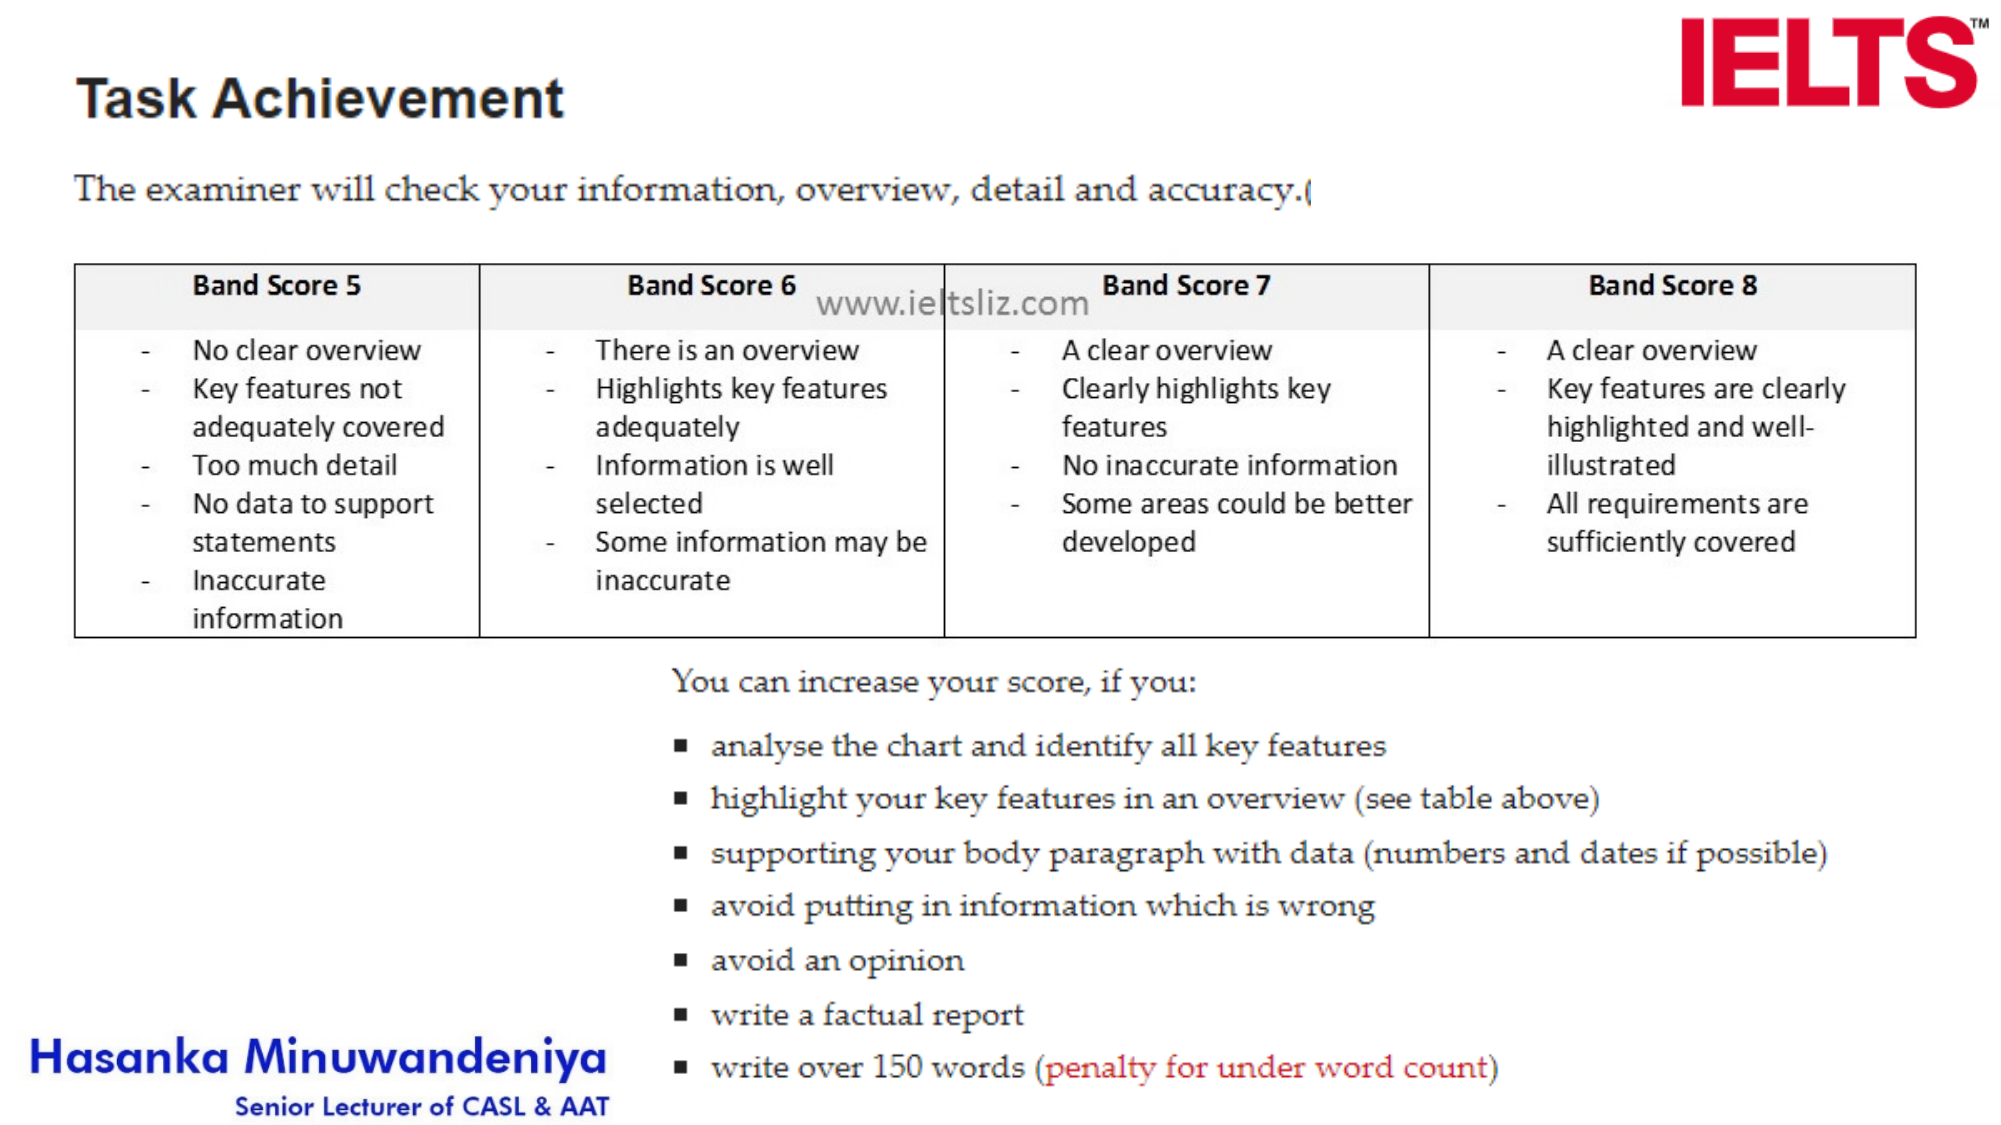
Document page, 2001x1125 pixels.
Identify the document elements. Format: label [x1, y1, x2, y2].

picture [1665, 0, 2000, 118]
picture [51, 247, 1937, 714]
picture [0, 997, 614, 1125]
picture [658, 724, 1847, 1097]
text_box [63, 28, 2000, 989]
picture [63, 50, 1311, 225]
